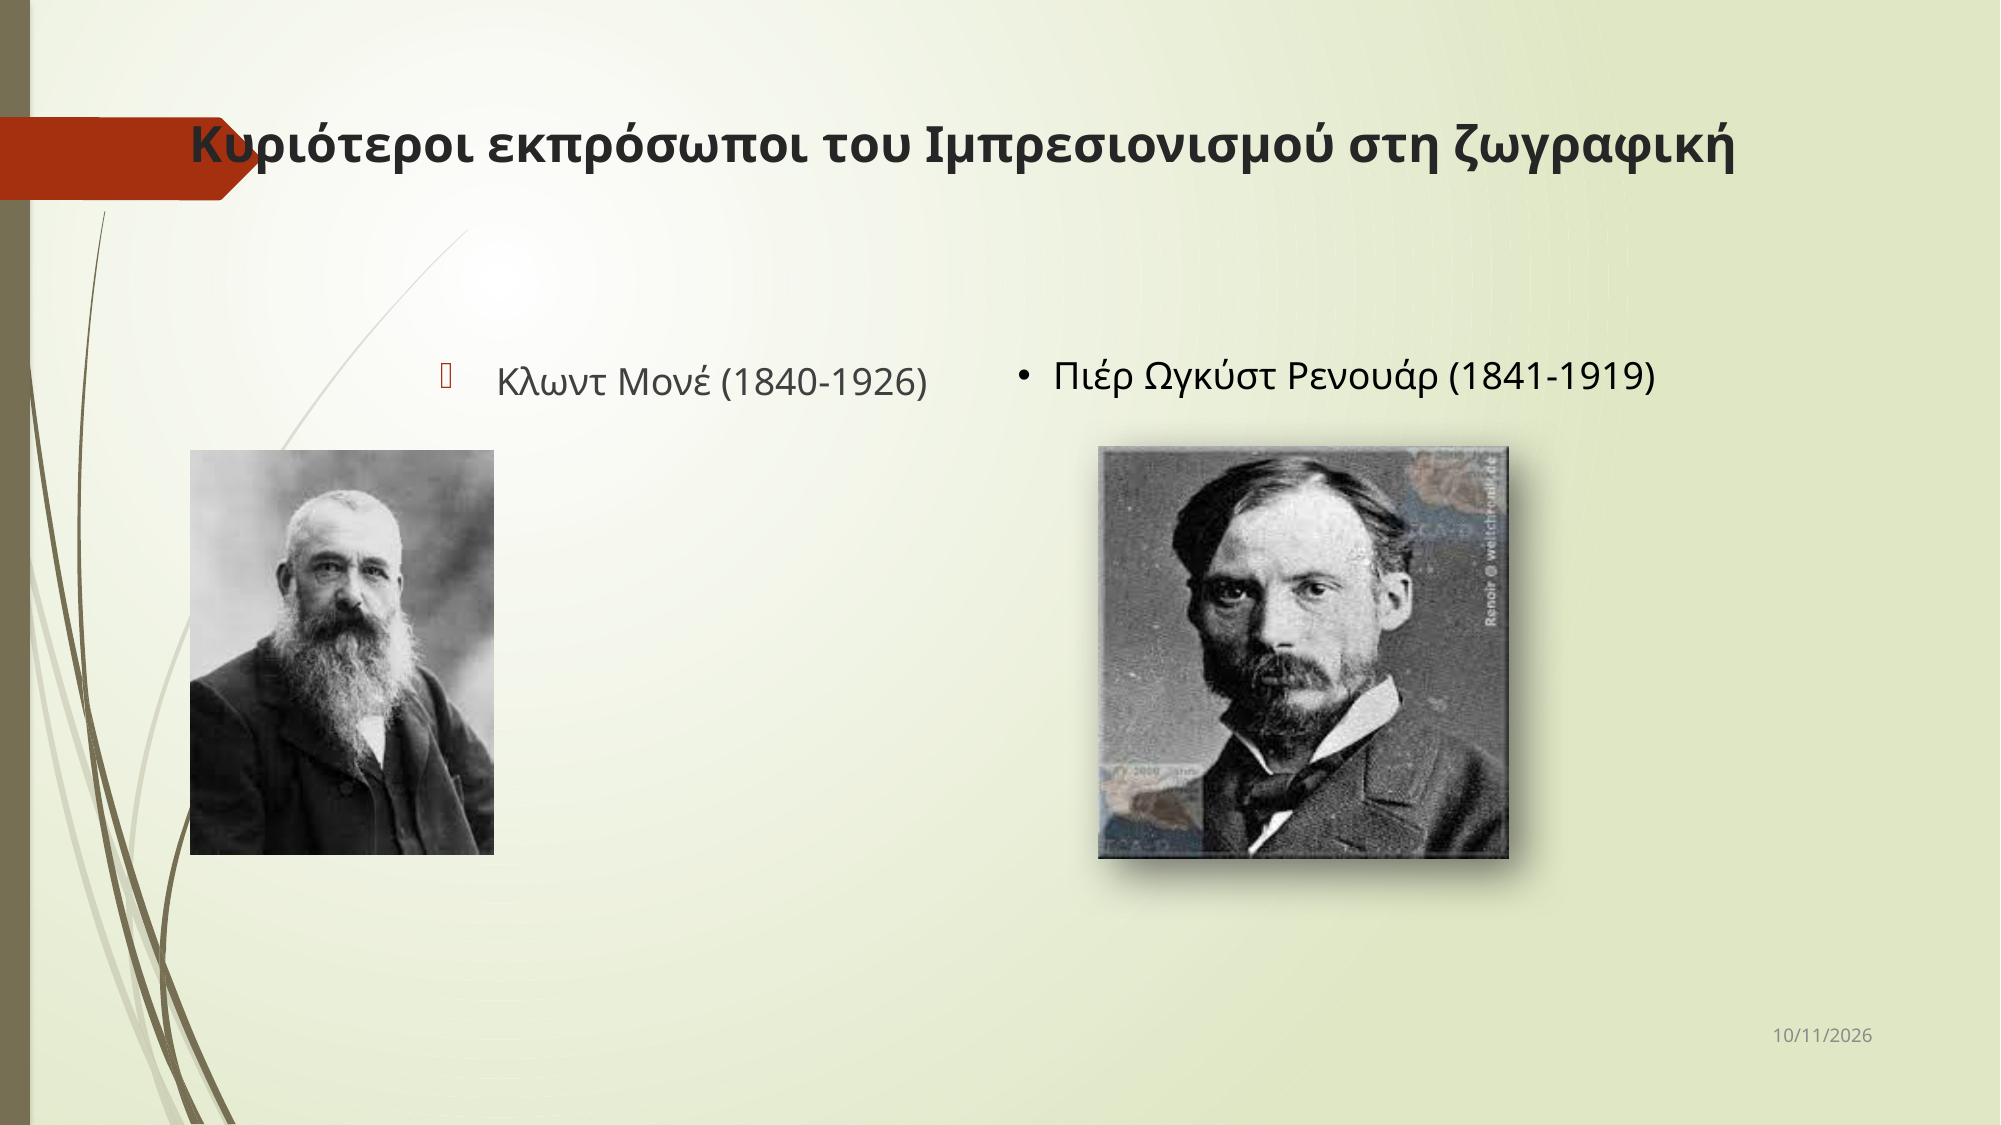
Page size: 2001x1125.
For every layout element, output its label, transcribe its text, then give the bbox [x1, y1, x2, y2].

list Κλωντ Μονέ (1840-1926) [424, 350, 1133, 970]
title Κυριότεροι εκπρόσωποι του Ιμπρεσιονισμού στη ζωγραφική [174, 105, 1825, 187]
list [190, 449, 495, 856]
picture [1098, 446, 1509, 859]
text_box Πιέρ Ωγκύστ Ρενουάρ (1841-1919) [847, 344, 1848, 405]
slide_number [1699, 1005, 1888, 1067]
